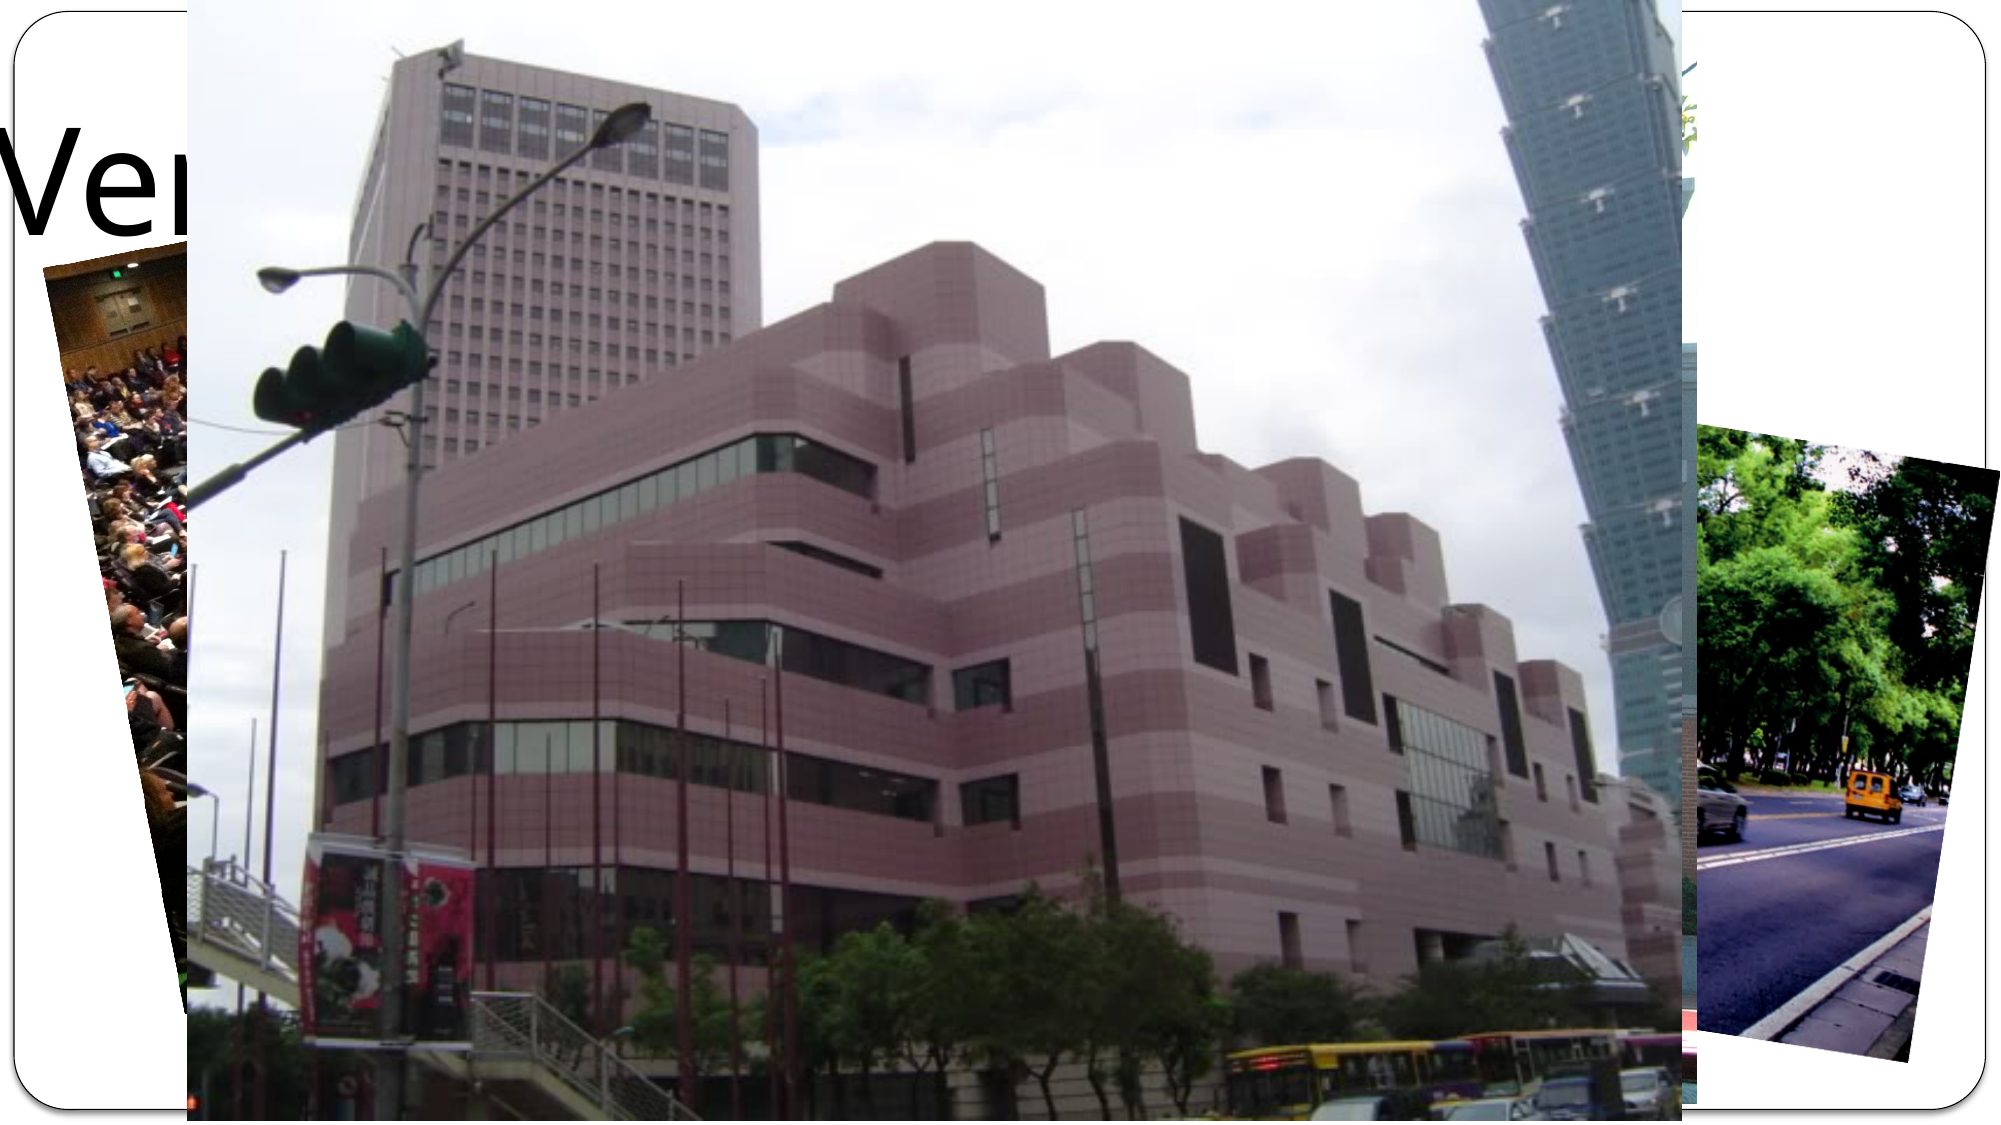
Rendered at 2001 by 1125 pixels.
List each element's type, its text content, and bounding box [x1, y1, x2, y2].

picture [44, 0, 2000, 1121]
text_box Venue Reservation [0, 77, 181, 273]
